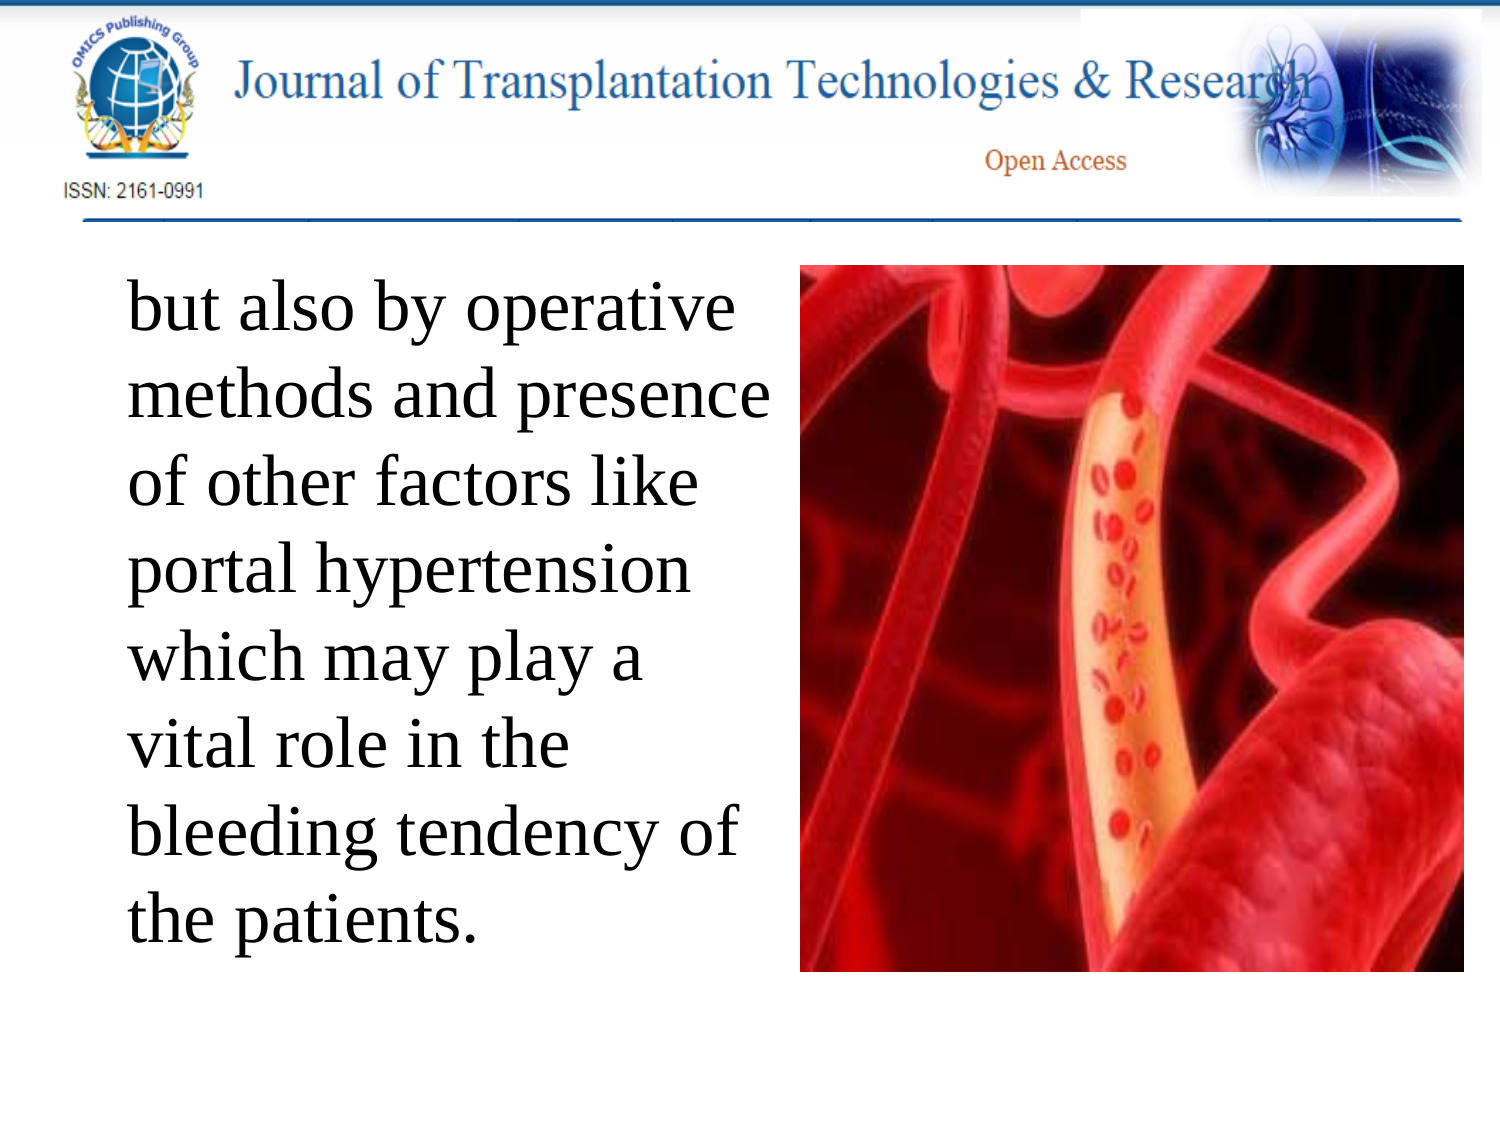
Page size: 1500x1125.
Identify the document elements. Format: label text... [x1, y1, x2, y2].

picture [799, 264, 1464, 973]
text_box but also by operative methods and presence of other factors like portal hypertension which may play a vital role in the bleeding tendency of the patients. [112, 249, 800, 965]
picture [0, 0, 1500, 223]
